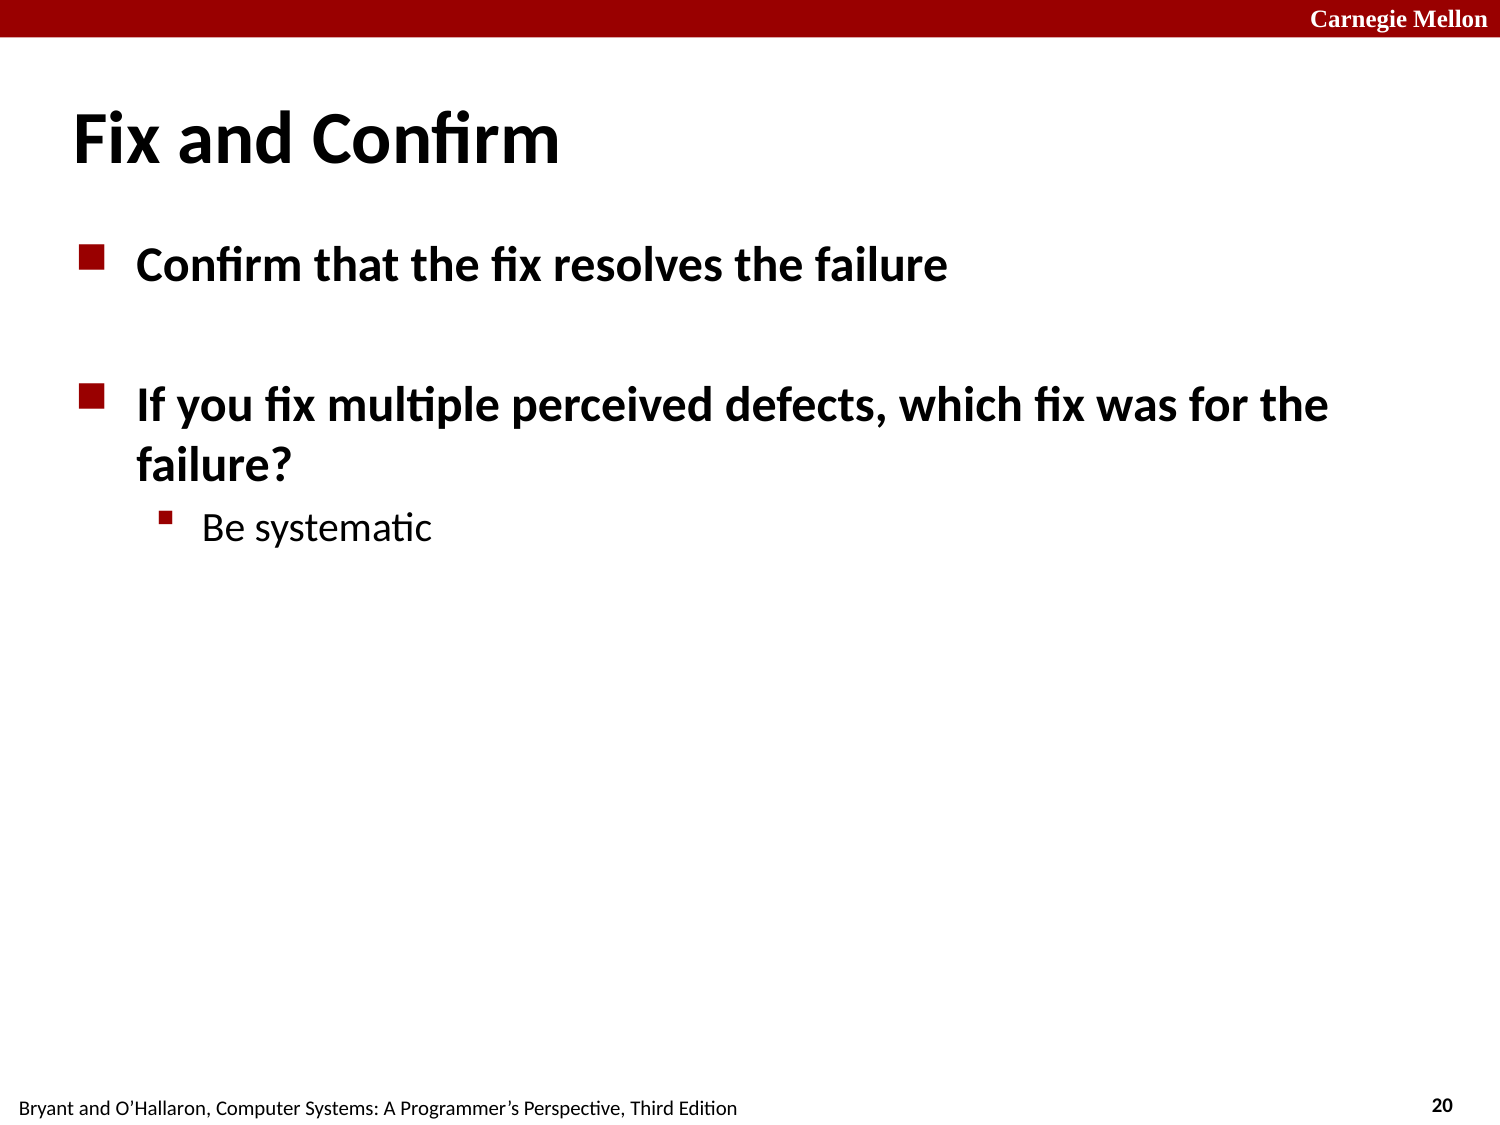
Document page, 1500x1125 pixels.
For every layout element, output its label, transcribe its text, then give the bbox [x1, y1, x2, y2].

list Confirm that the fix resolves the failure If you fix multiple perceived defects, which fix was for the failure? Be systematic [64, 223, 1361, 1040]
title Fix and Confirm [58, 71, 1305, 197]
